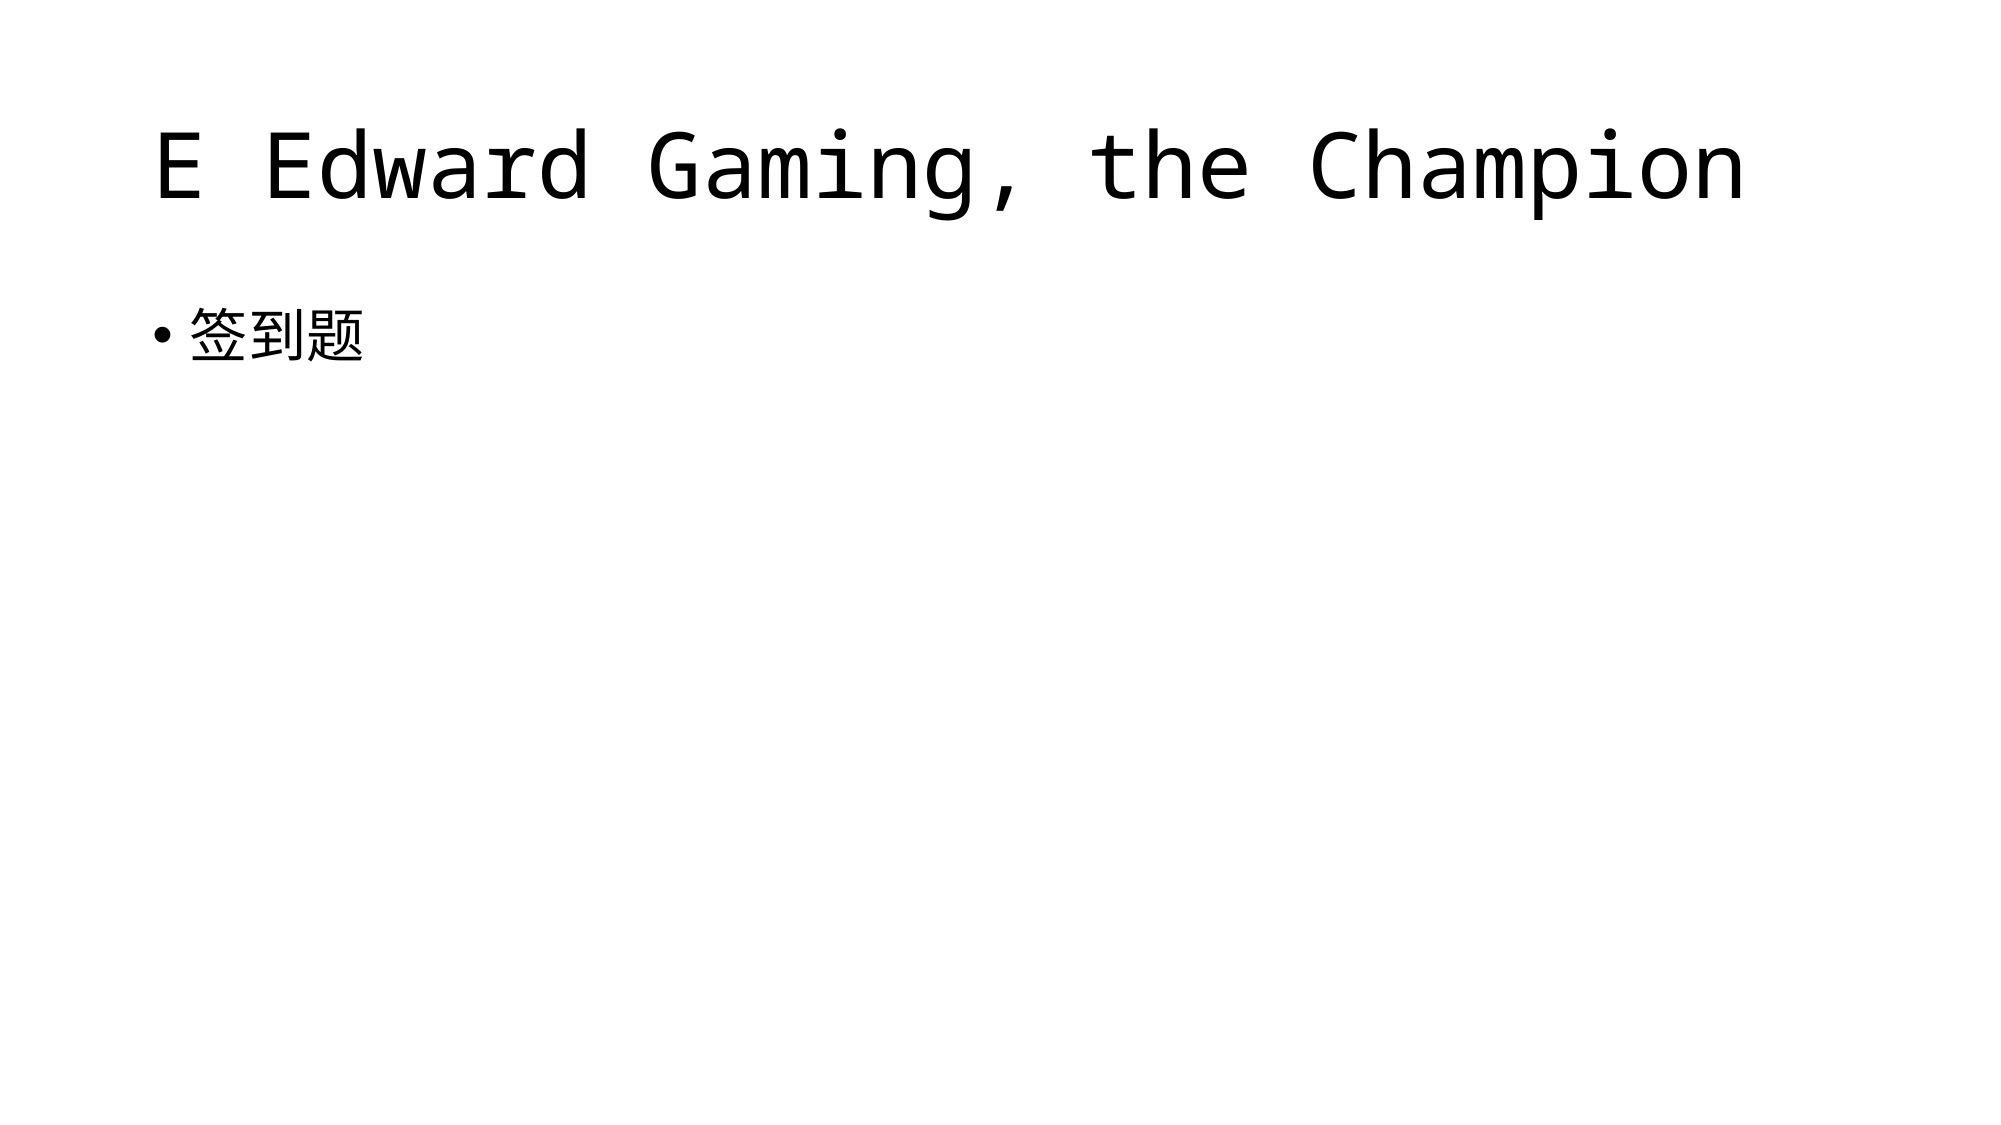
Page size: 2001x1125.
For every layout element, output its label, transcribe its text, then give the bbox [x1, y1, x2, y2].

list 签到题 [137, 299, 1863, 1014]
title E Edward Gaming, the Champion [137, 59, 1863, 278]
